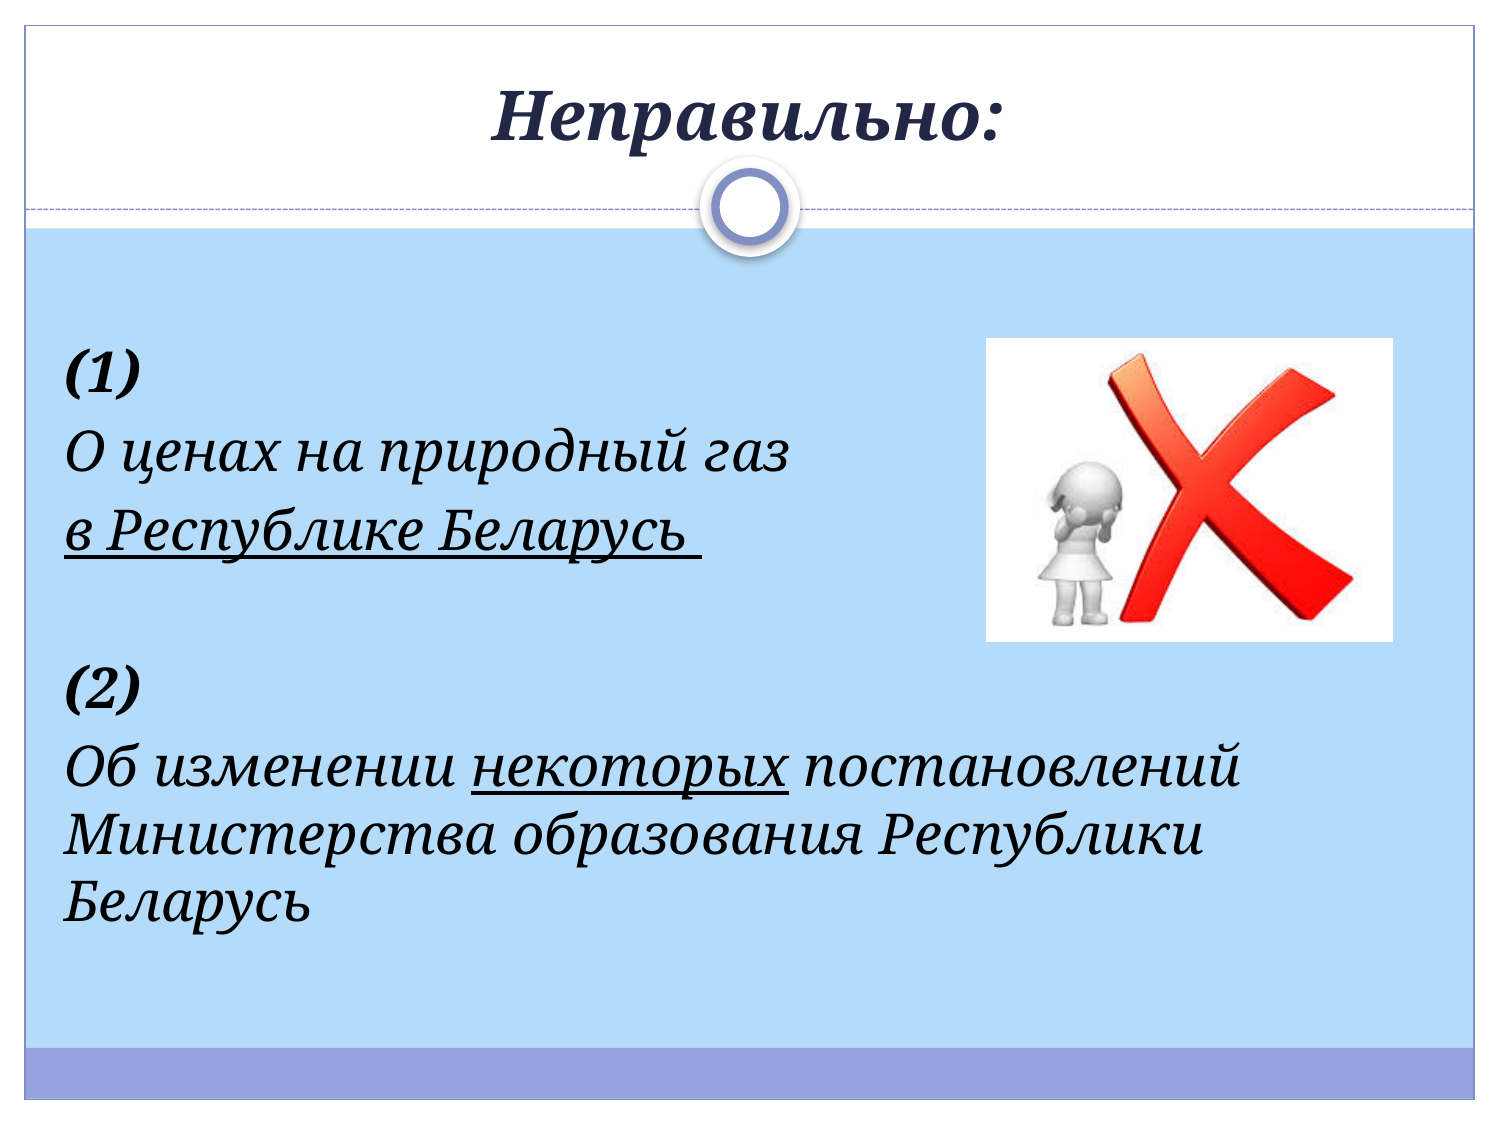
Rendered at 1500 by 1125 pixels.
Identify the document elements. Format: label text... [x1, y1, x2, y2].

list (1) О ценах на природный газ в Республике Беларусь (2) Об изменении некоторых постановлений Министерства образования Республики Беларусь [49, 250, 1459, 1001]
title Неправильно: [49, 37, 1450, 162]
picture [985, 337, 1393, 642]
